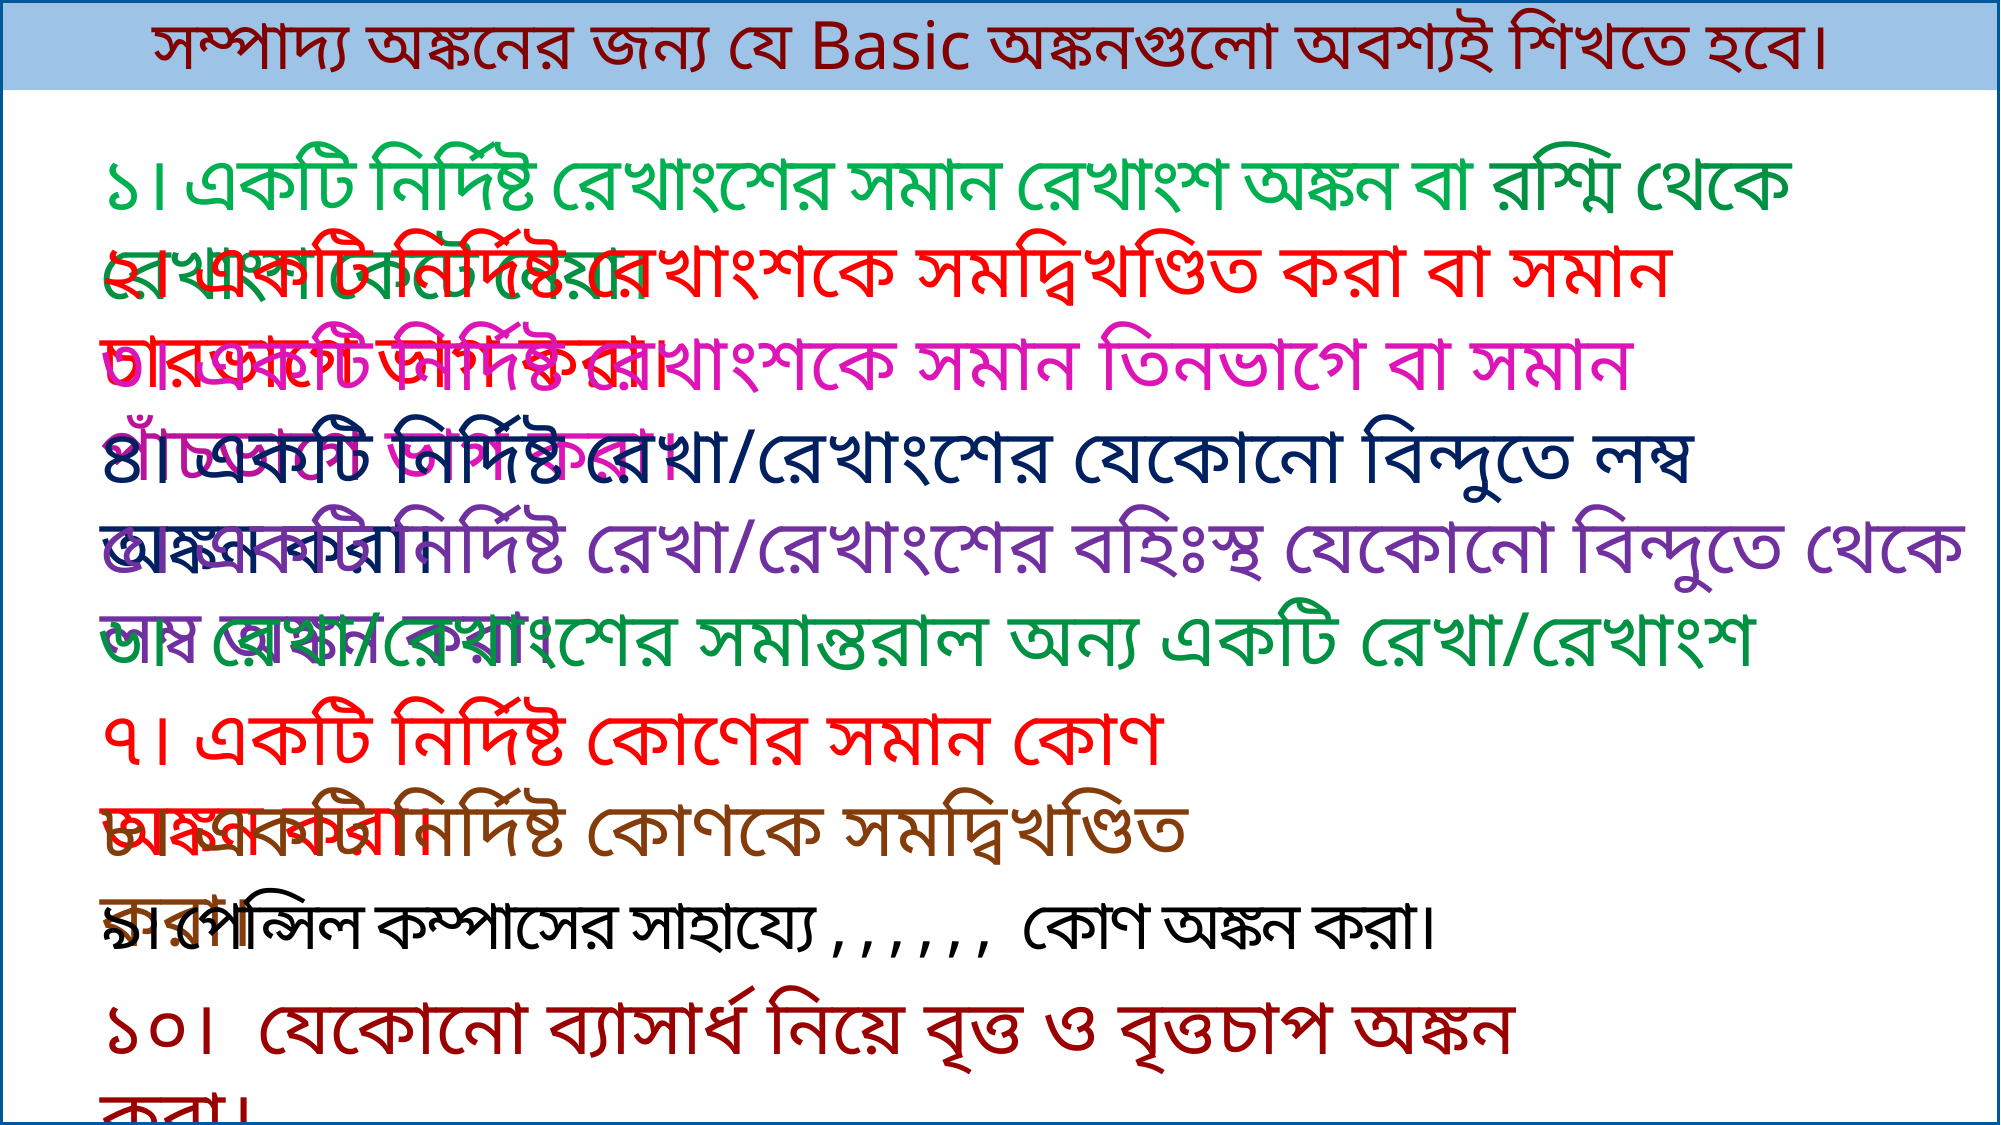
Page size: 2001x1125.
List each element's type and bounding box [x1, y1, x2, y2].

text_box [0, 0, 2000, 1125]
